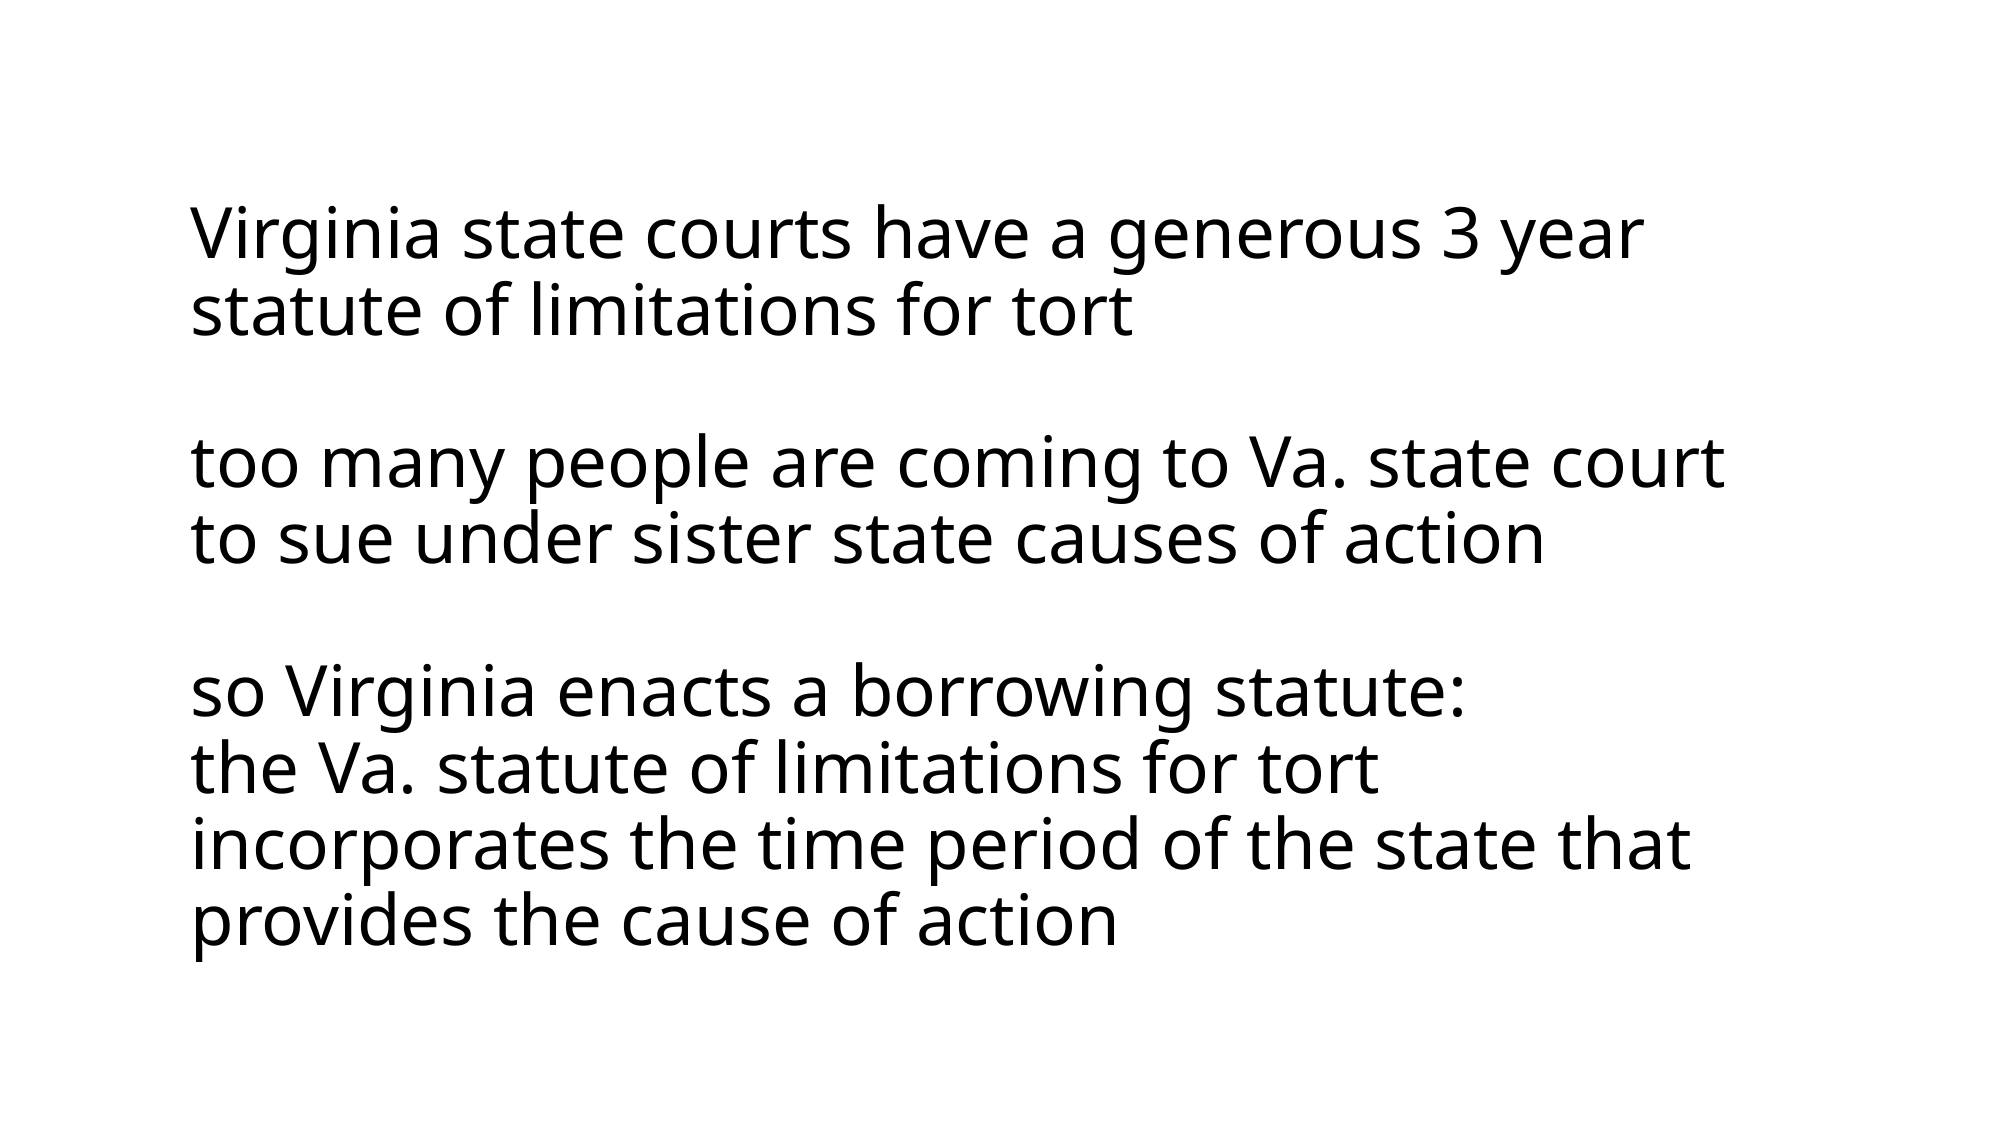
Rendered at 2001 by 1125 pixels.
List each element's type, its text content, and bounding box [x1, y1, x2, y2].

title Virginia state courts have a generous 3 year statute of limitations for tort too many people are coming to Va. state court to sue under sister state causes of action so Virginia enacts a borrowing statute: the Va. statute of limitations for tort incorporates the time period of the state that provides the cause of action [175, 174, 1750, 985]
